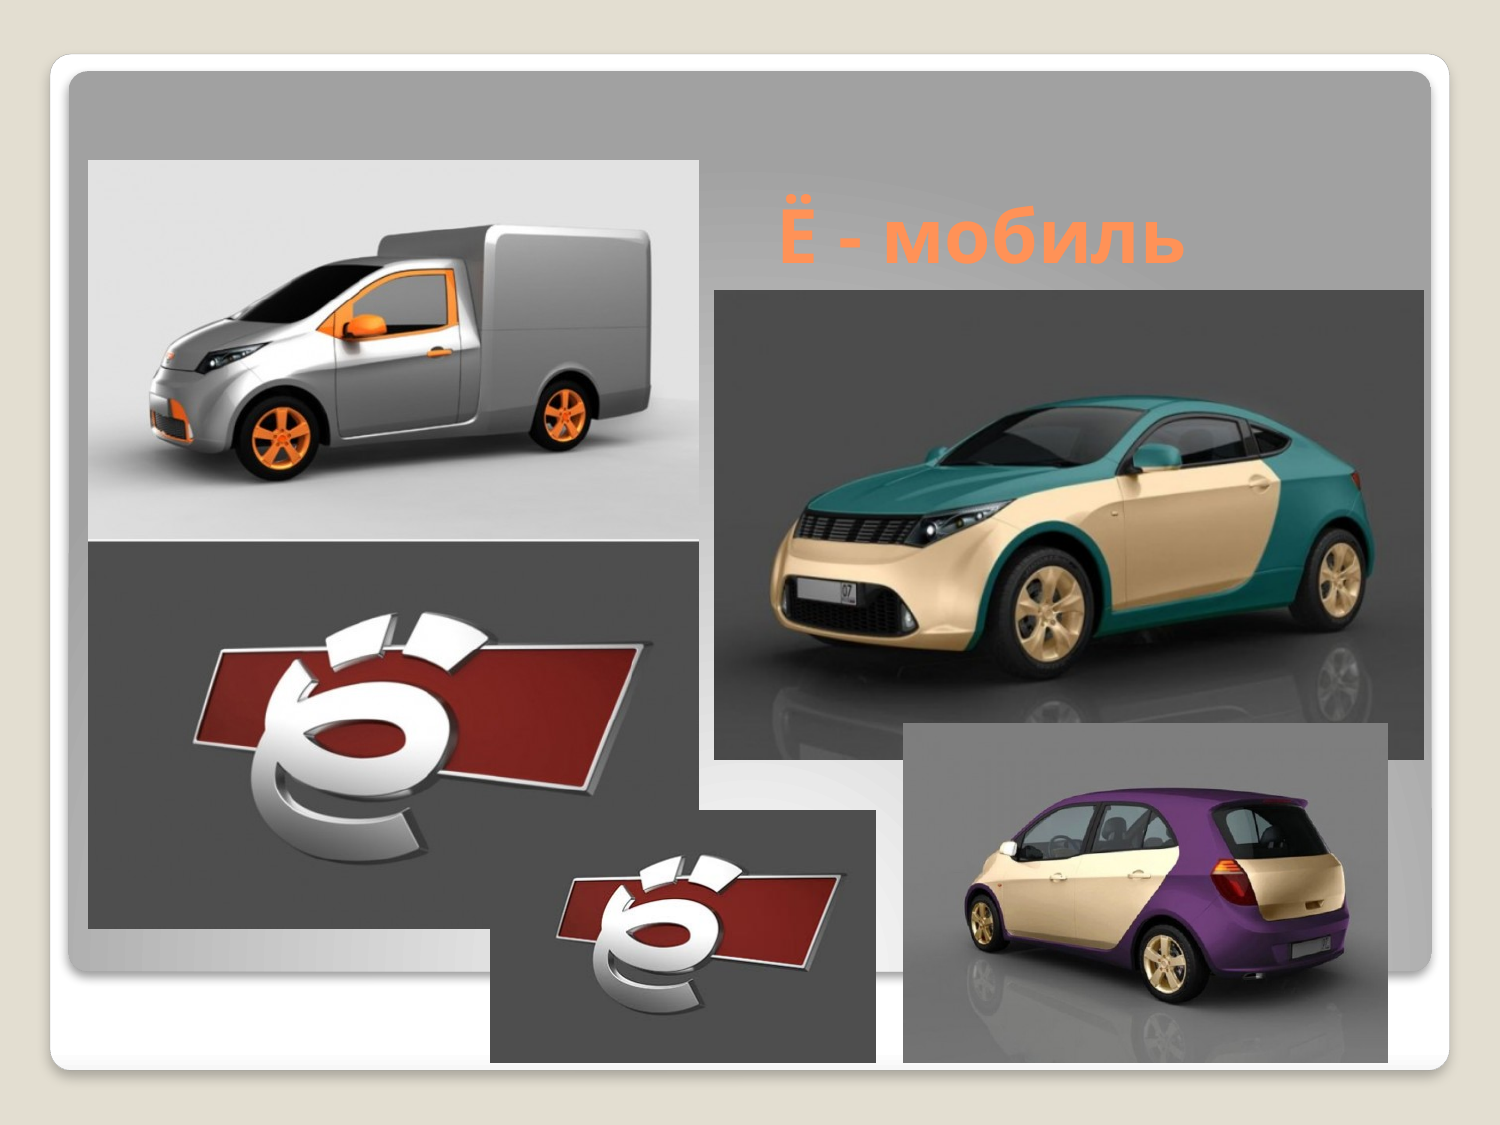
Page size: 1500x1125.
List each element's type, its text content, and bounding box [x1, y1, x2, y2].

picture [714, 290, 1424, 1063]
title Ё - мобиль [761, 113, 1312, 287]
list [88, 160, 699, 929]
picture [489, 810, 877, 1063]
